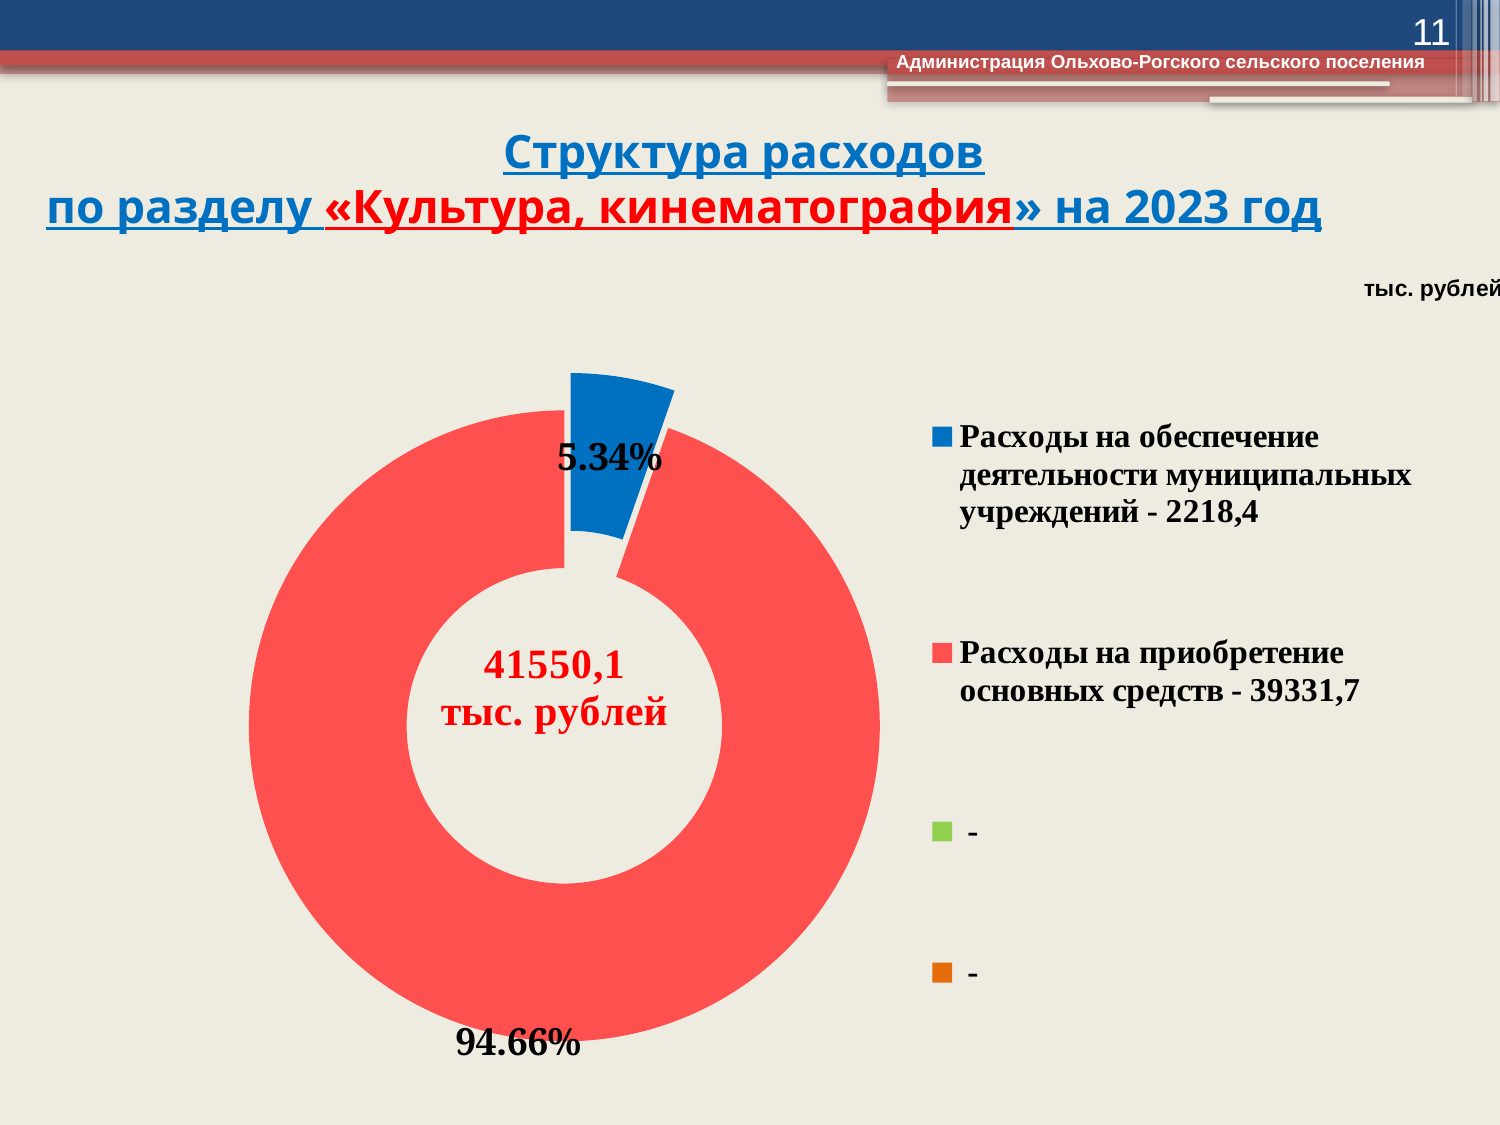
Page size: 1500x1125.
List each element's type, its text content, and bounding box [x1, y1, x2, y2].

slide_number 11 [1340, 0, 1466, 61]
text_box Администрация Ольхово-Рогского сельского поселения [844, 42, 1447, 80]
title Структура расходов по разделу «Культура, кинематография» на 2023 год [29, 87, 1459, 268]
chart [182, 231, 1500, 1125]
